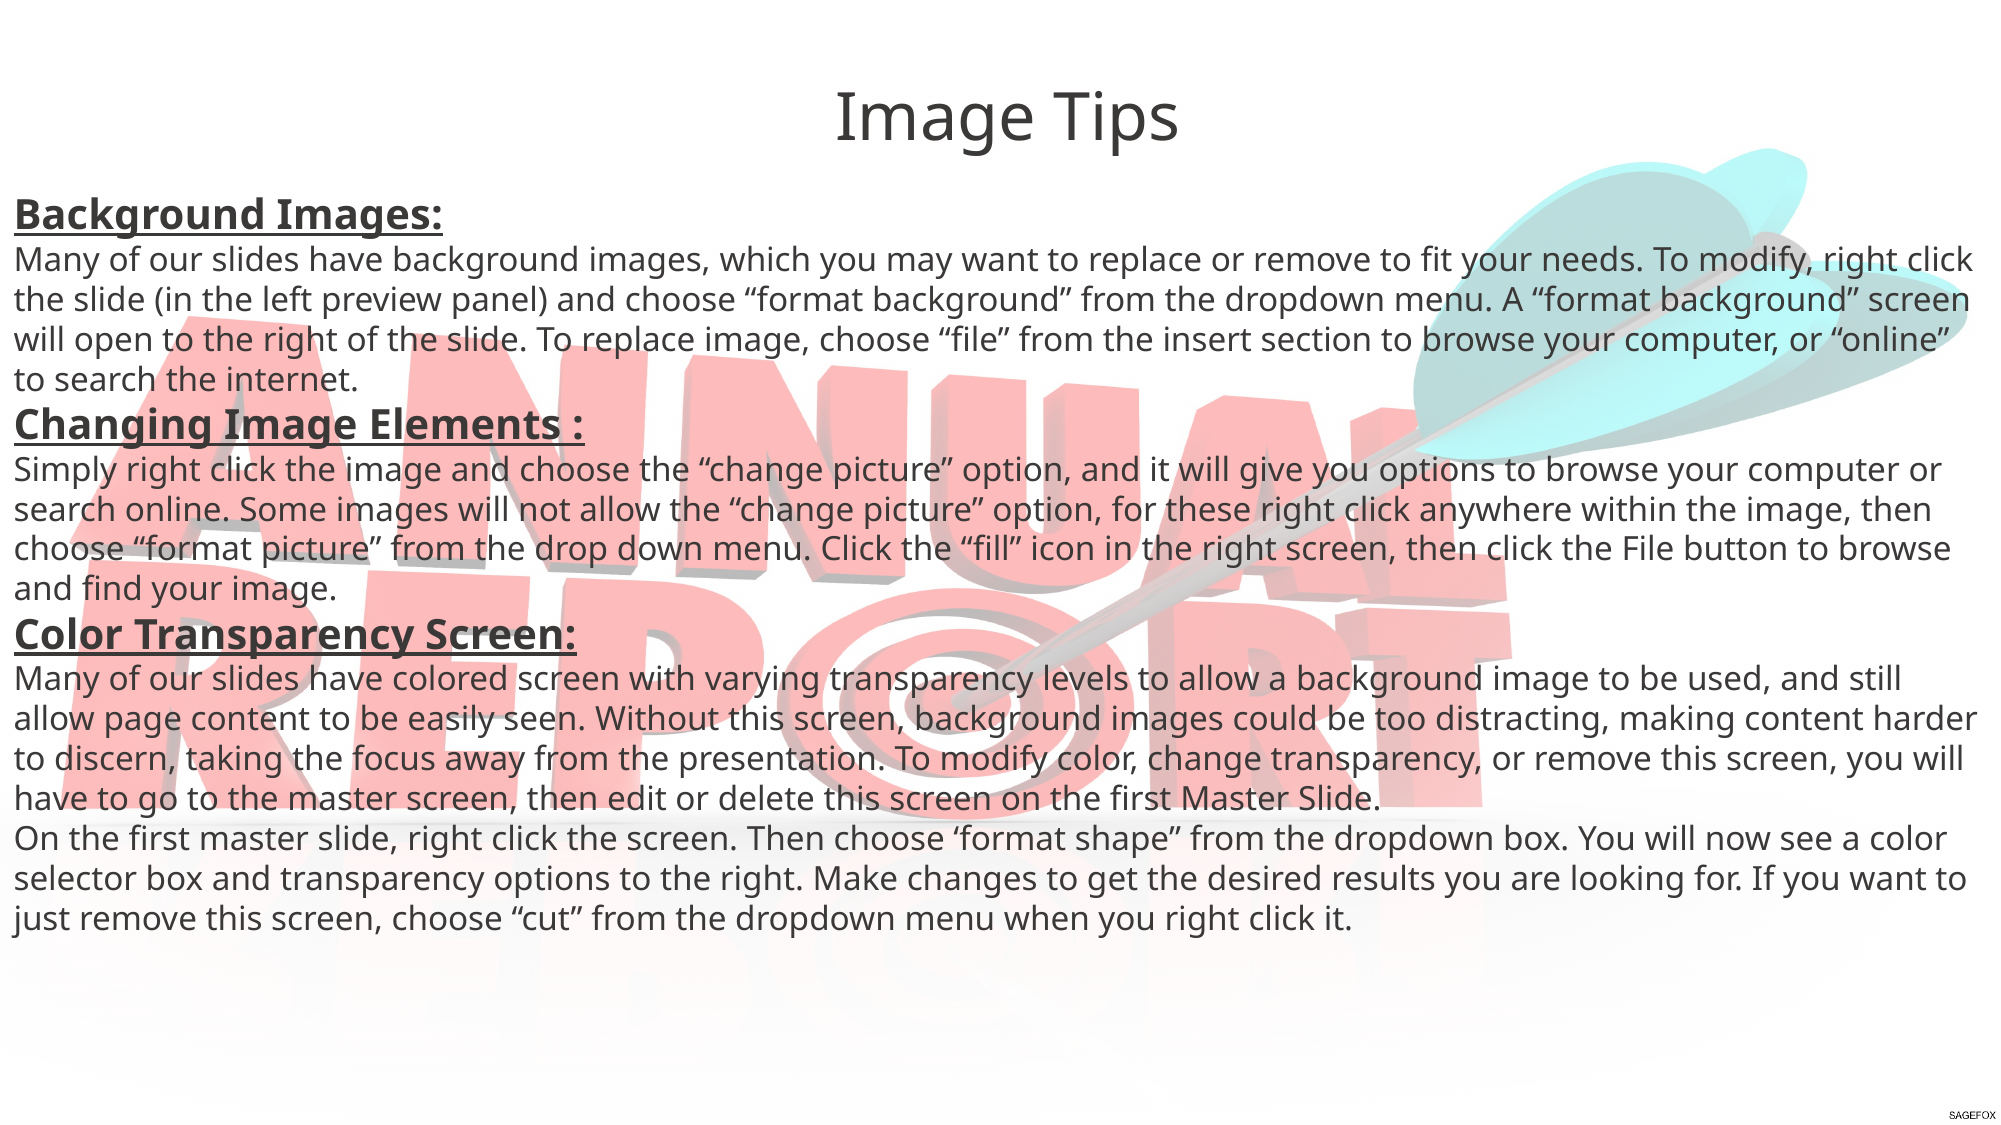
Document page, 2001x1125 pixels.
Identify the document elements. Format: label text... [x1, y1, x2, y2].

text_box Background Images: Many of our slides have background images, which you may want to replace or remove to fit your needs. To modify, right click the slide (in the left preview panel) and choose “format background” from the dropdown menu. A “format background” screen will open to the right of the slide. To replace image, choose “file” from the insert section to browse your computer, or “online” to search the internet. Changing Image Elements : Simply right click the image and choose the “change picture” option, and it will give you options to browse your computer or search online. Some images will not allow the “change picture” option, for these right click anywhere within the image, then choose “format picture” from the drop down menu. Click the “fill” icon in the right screen, then click the File button to browse and find your image. Color Transparency Screen: Many of our slides have colored screen with varying transparency levels to allow a background image to be used, and still allow page content to be easily seen. Without this screen, background images could be too distracting, making content harder to discern, taking the focus away from the presentation. To modify color, change transparency, or remove this screen, you will have to go to the master screen, then edit or delete this screen on the first Master Slide. On the first master slide, right click the screen. Then choose ‘format shape” from the dropdown box. You will now see a color selector box and transparency options to the right. Make changes to get the desired results you are looking for. If you want to just remove this screen, choose “cut” from the dropdown menu when you right click it. [0, 0, 2000, 1125]
title Image Tips [597, 59, 1420, 177]
